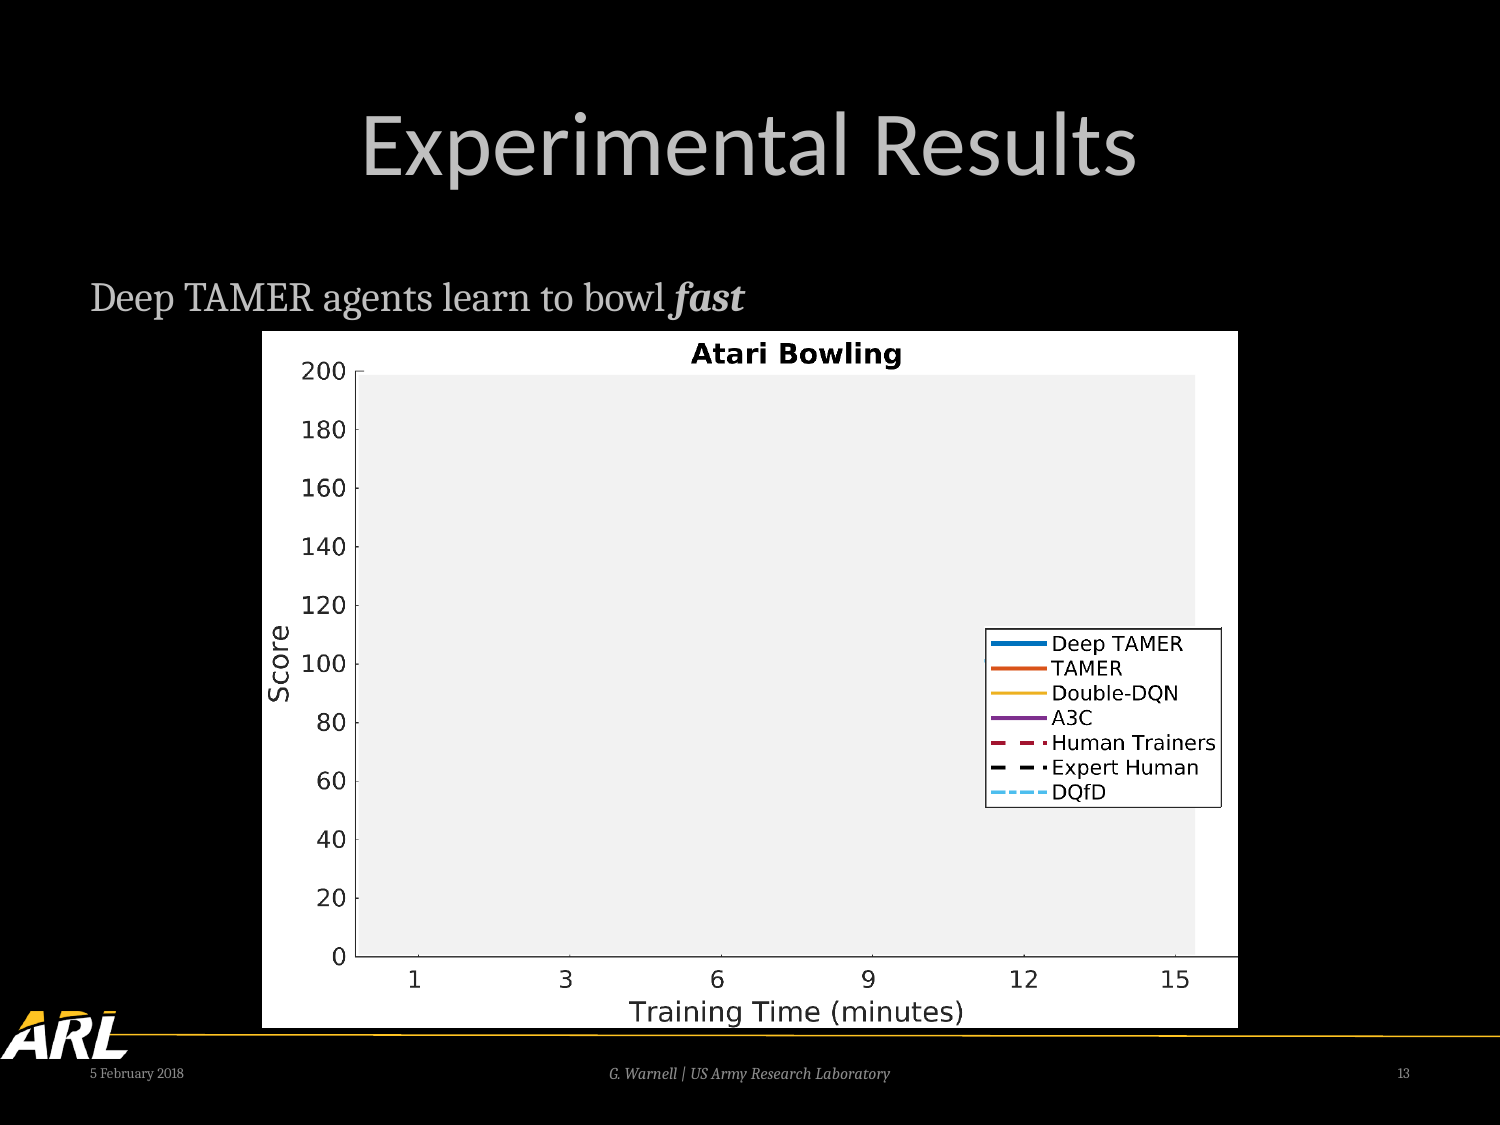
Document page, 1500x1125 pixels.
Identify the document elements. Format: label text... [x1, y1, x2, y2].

slide_number 13 [1262, 1042, 1425, 1103]
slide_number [75, 1042, 238, 1103]
list Deep TAMER agents learn to bowl fast [75, 262, 1425, 1005]
title Experimental Results [75, 45, 1425, 233]
footer G. Warnell | US Army Research Laboratory [243, 1042, 1257, 1103]
picture [0, 1011, 128, 1059]
picture [262, 330, 1238, 1028]
